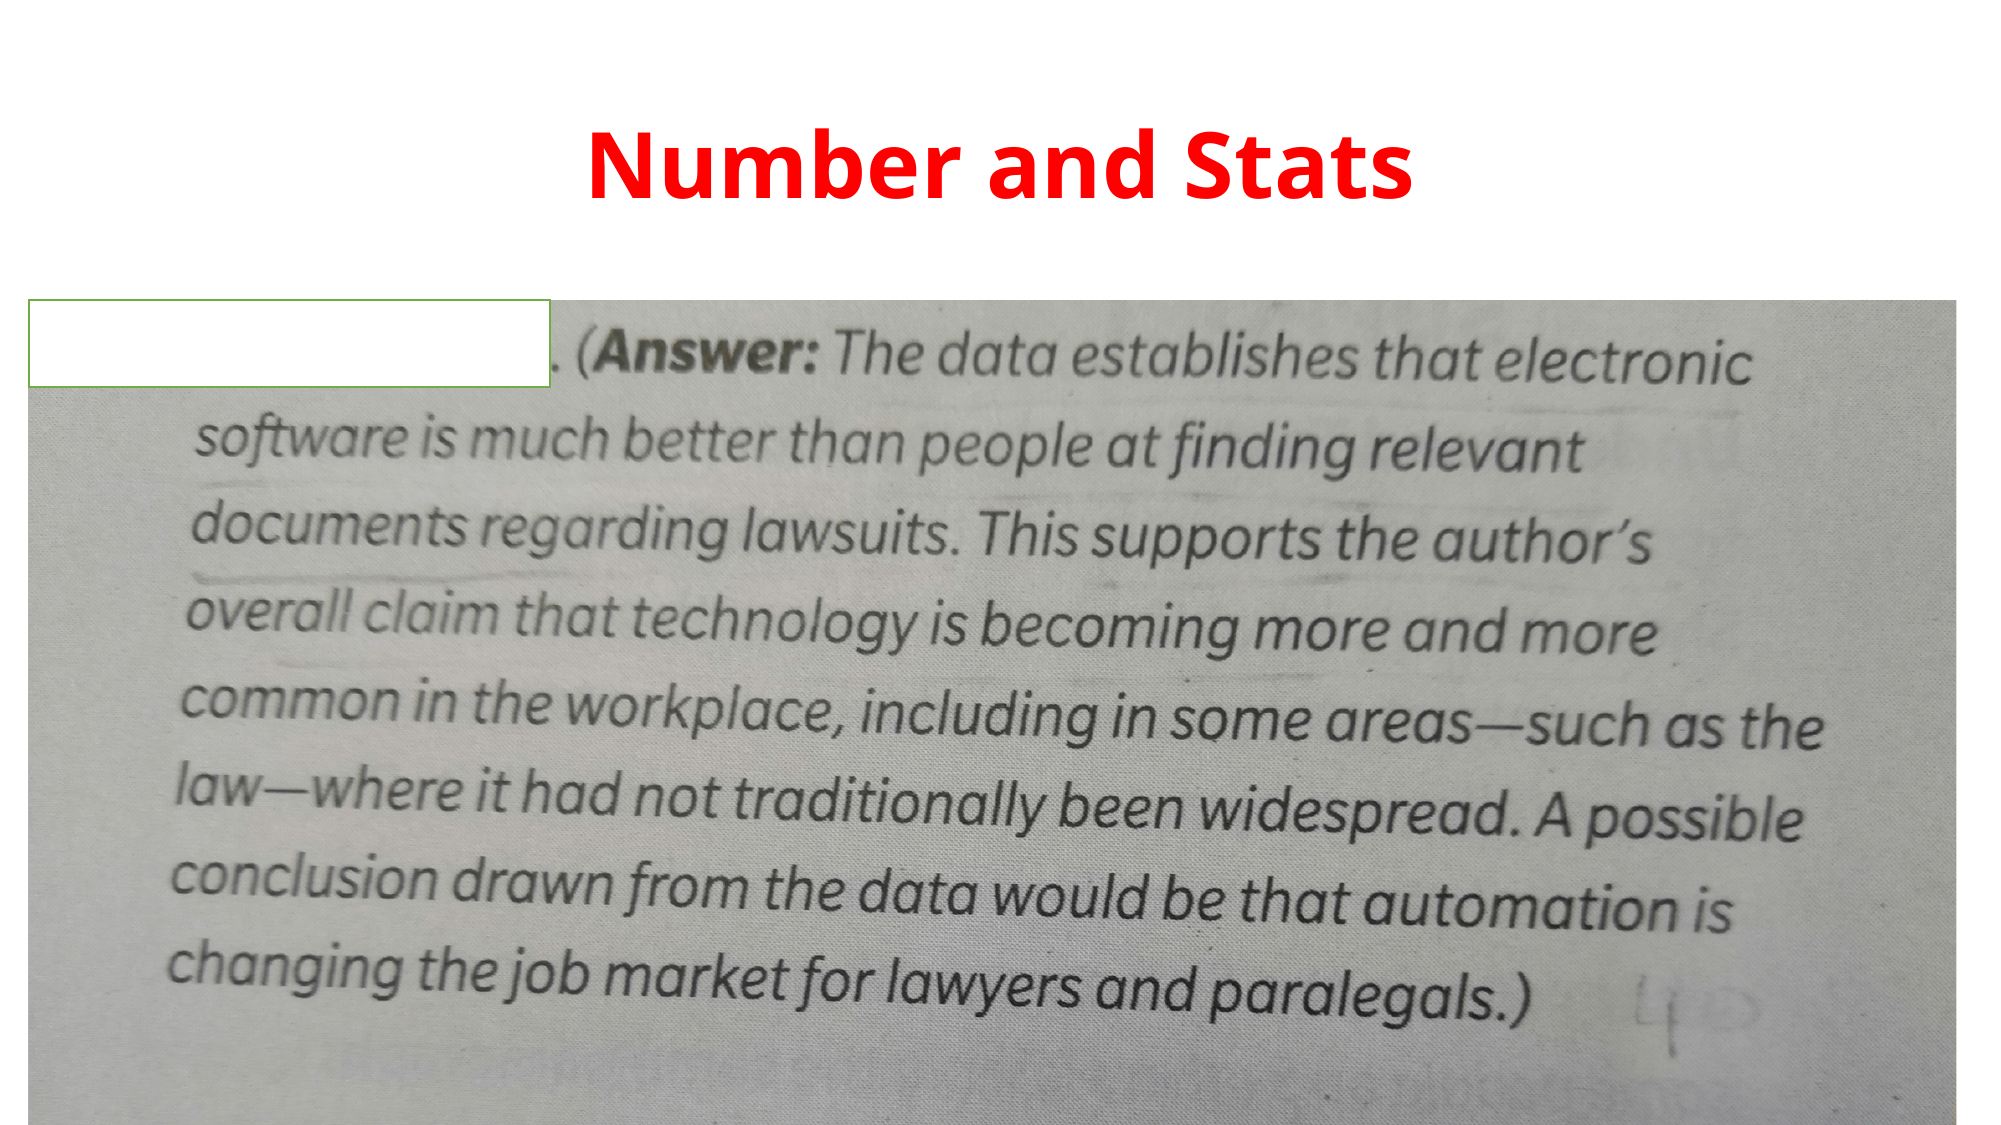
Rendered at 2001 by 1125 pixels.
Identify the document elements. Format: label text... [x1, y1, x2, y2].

picture [28, 299, 1957, 1125]
title Number and Stats [137, 59, 1863, 278]
